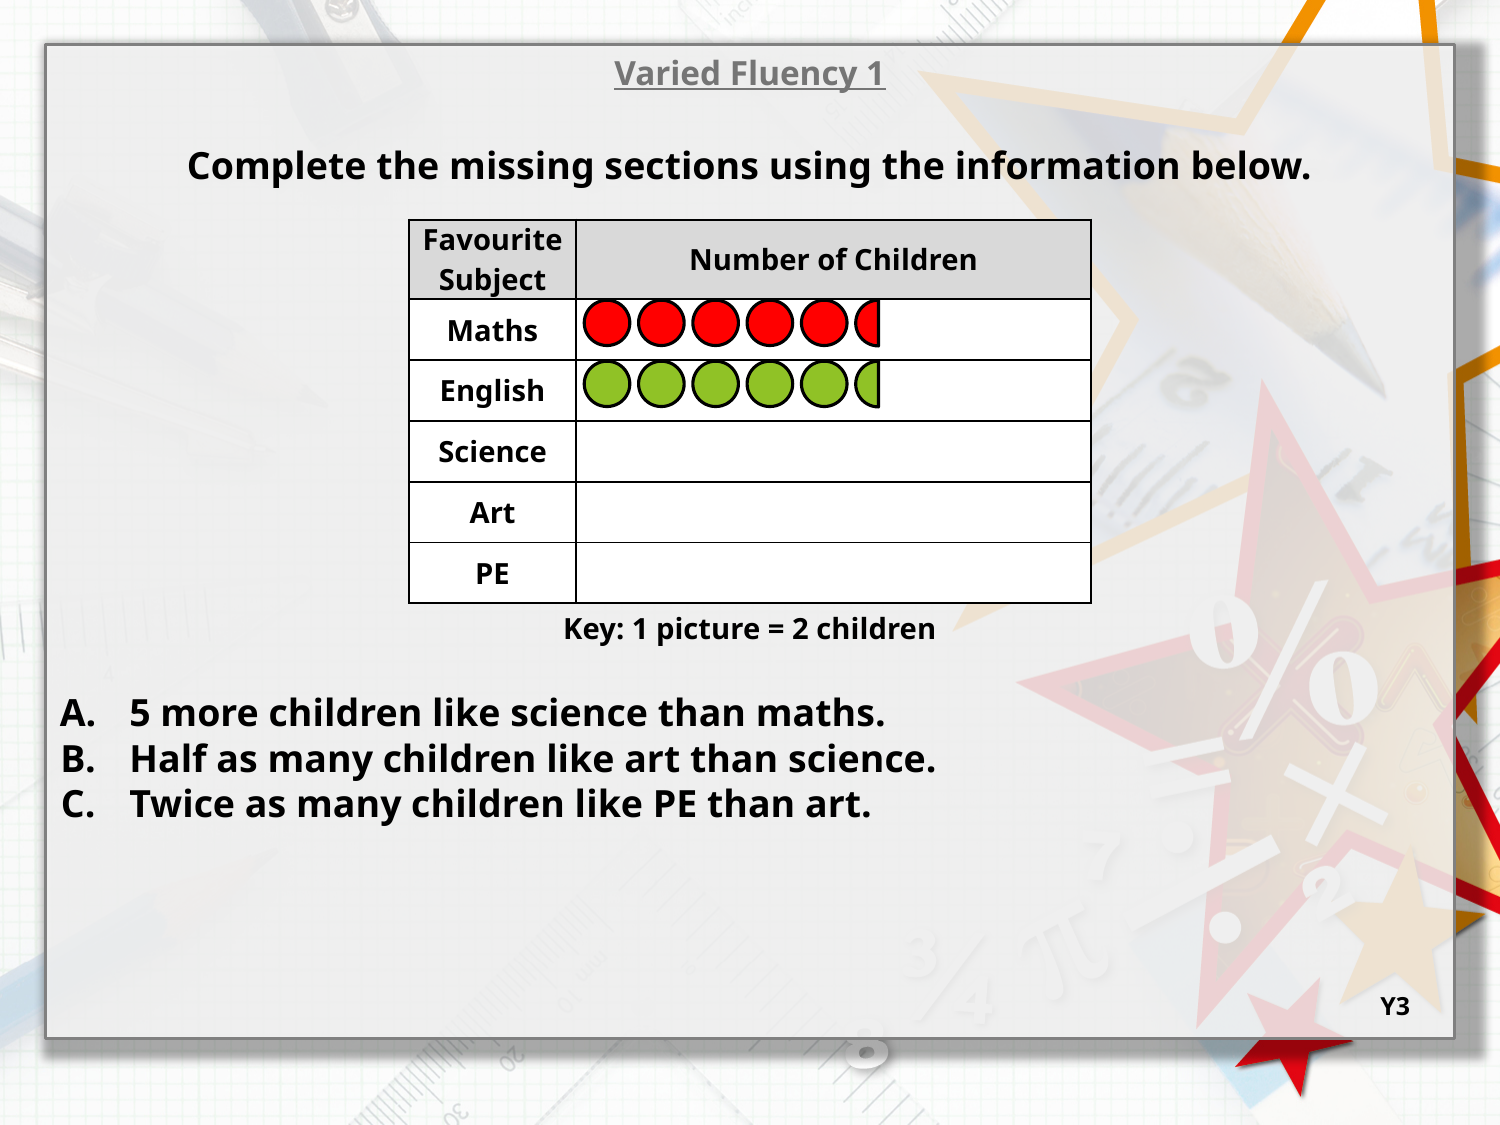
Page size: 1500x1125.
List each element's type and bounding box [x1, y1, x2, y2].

text_box [583, 299, 902, 408]
picture [0, 0, 1500, 1125]
